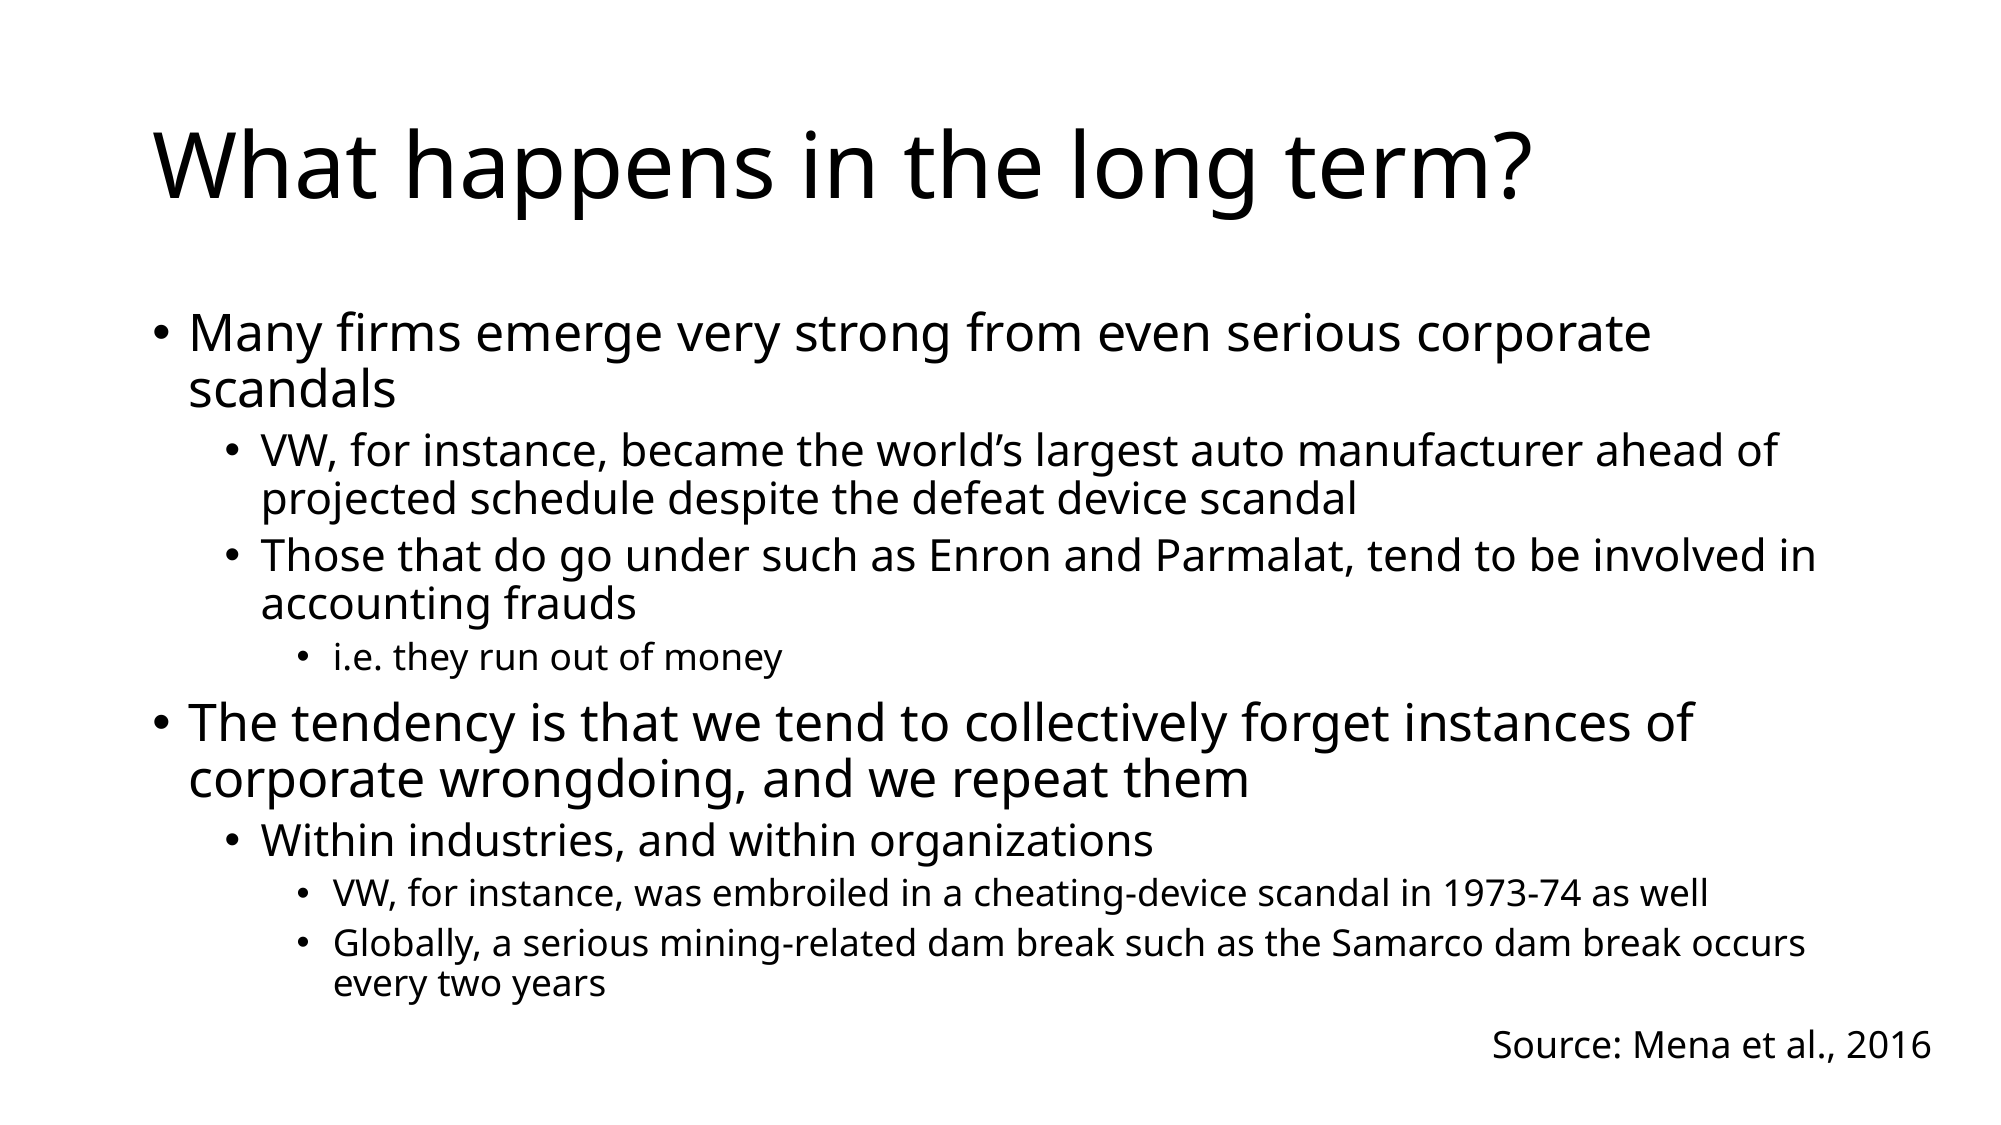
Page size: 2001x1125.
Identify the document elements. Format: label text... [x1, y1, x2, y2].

title What happens in the long term? [137, 59, 1863, 278]
text_box Source: Mena et al., 2016 [1477, 1013, 1952, 1073]
list Many firms emerge very strong from even serious corporate scandals VW, for instance, became the world’s largest auto manufacturer ahead of projected schedule despite the defeat device scandal Those that do go under such as Enron and Parmalat, tend to be involved in accounting frauds i.e. they run out of money The tendency is that we tend to collectively forget instances of corporate wrongdoing, and we repeat them Within industries, and within organizations VW, for instance, was embroiled in a cheating-device scandal in 1973-74 as well Globally, a serious mining-related dam break such as the Samarco dam break occurs every two years [137, 299, 1863, 1014]
